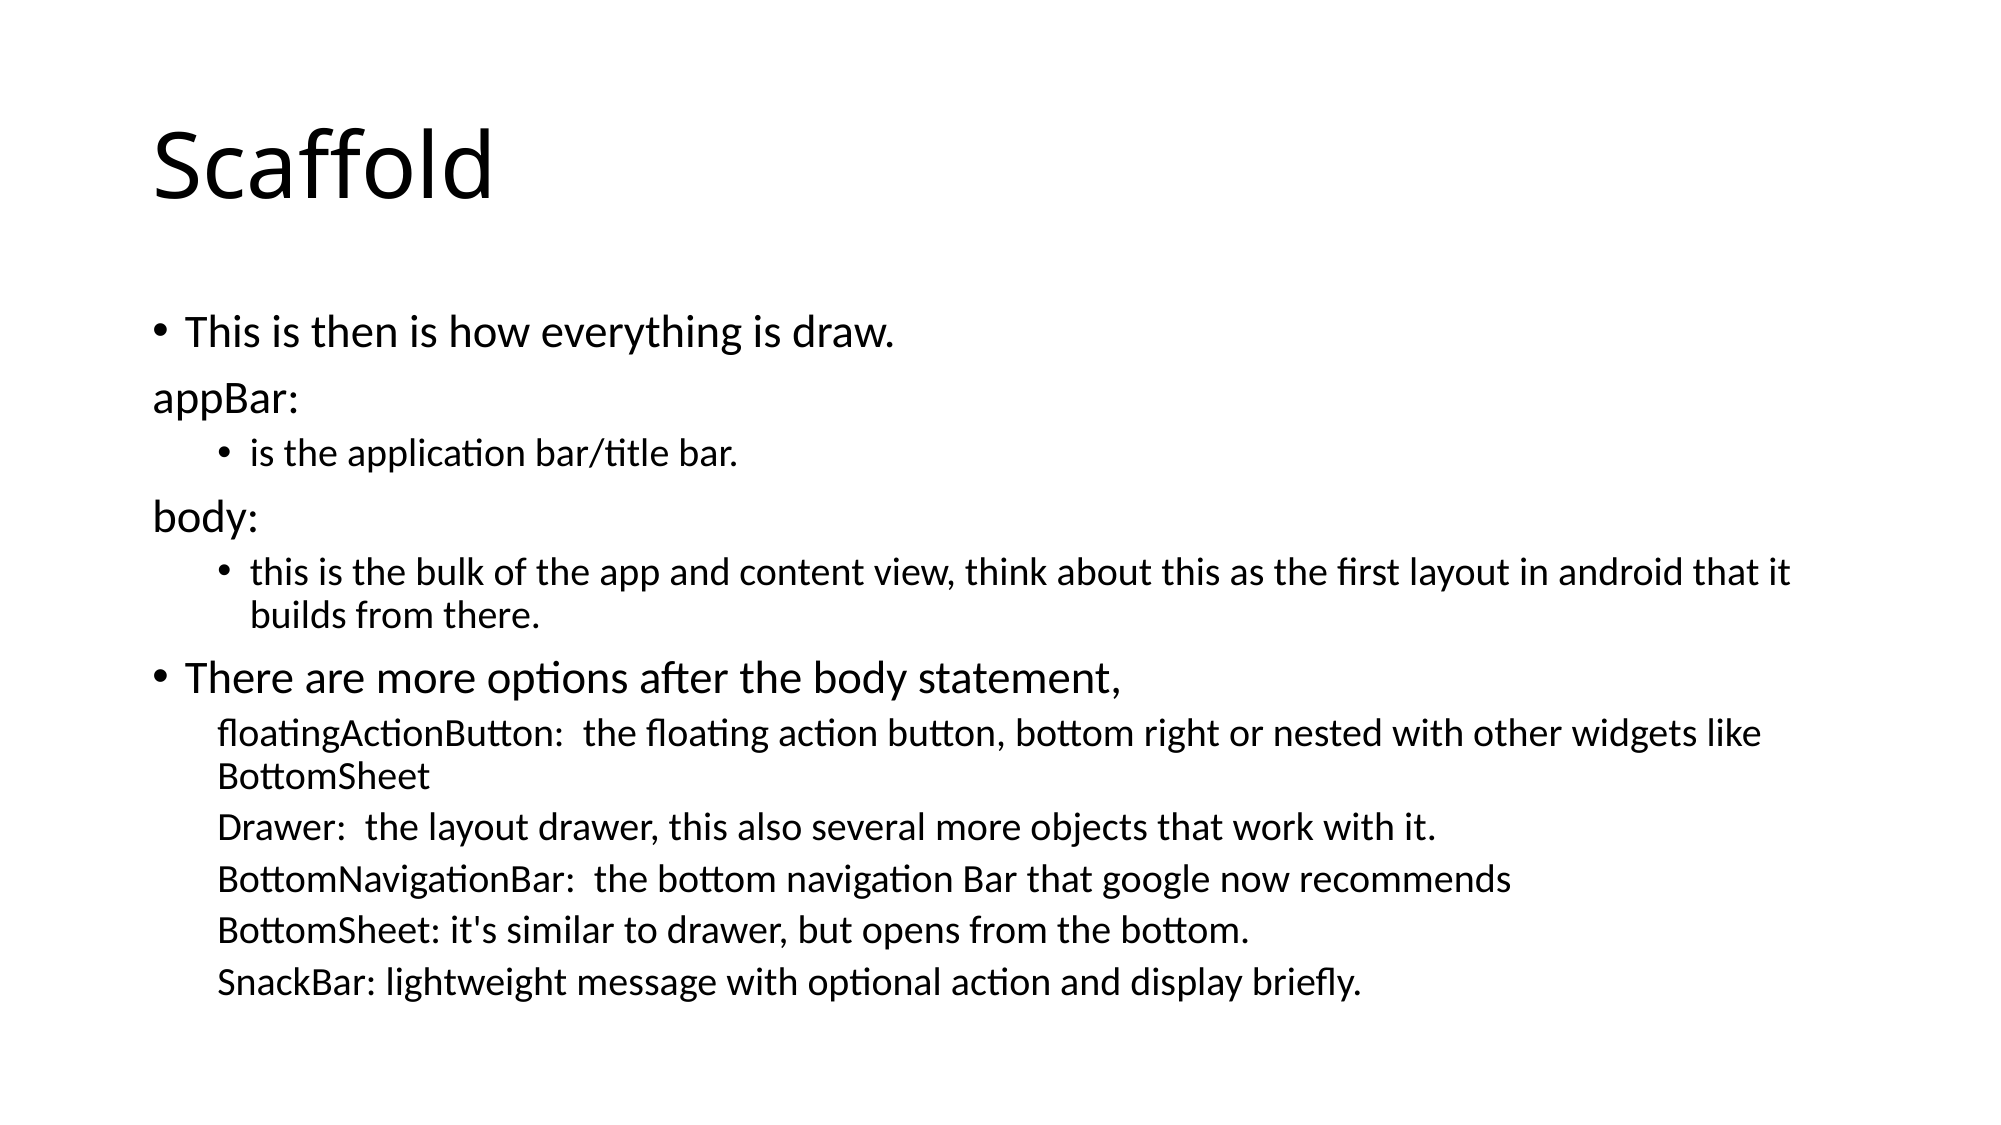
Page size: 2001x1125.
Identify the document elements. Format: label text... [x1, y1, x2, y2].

list This is then is how everything is draw. appBar: is the application bar/title bar. body: this is the bulk of the app and content view, think about this as the first layout in android that it builds from there. There are more options after the body statement, floatingActionButton: the floating action button, bottom right or nested with other widgets like BottomSheet Drawer: the layout drawer, this also several more objects that work with it. BottomNavigationBar: the bottom navigation Bar that google now recommends BottomSheet: it's similar to drawer, but opens from the bottom. SnackBar: lightweight message with optional action and display briefly. [137, 299, 1863, 1014]
title Scaffold [137, 59, 1863, 278]
